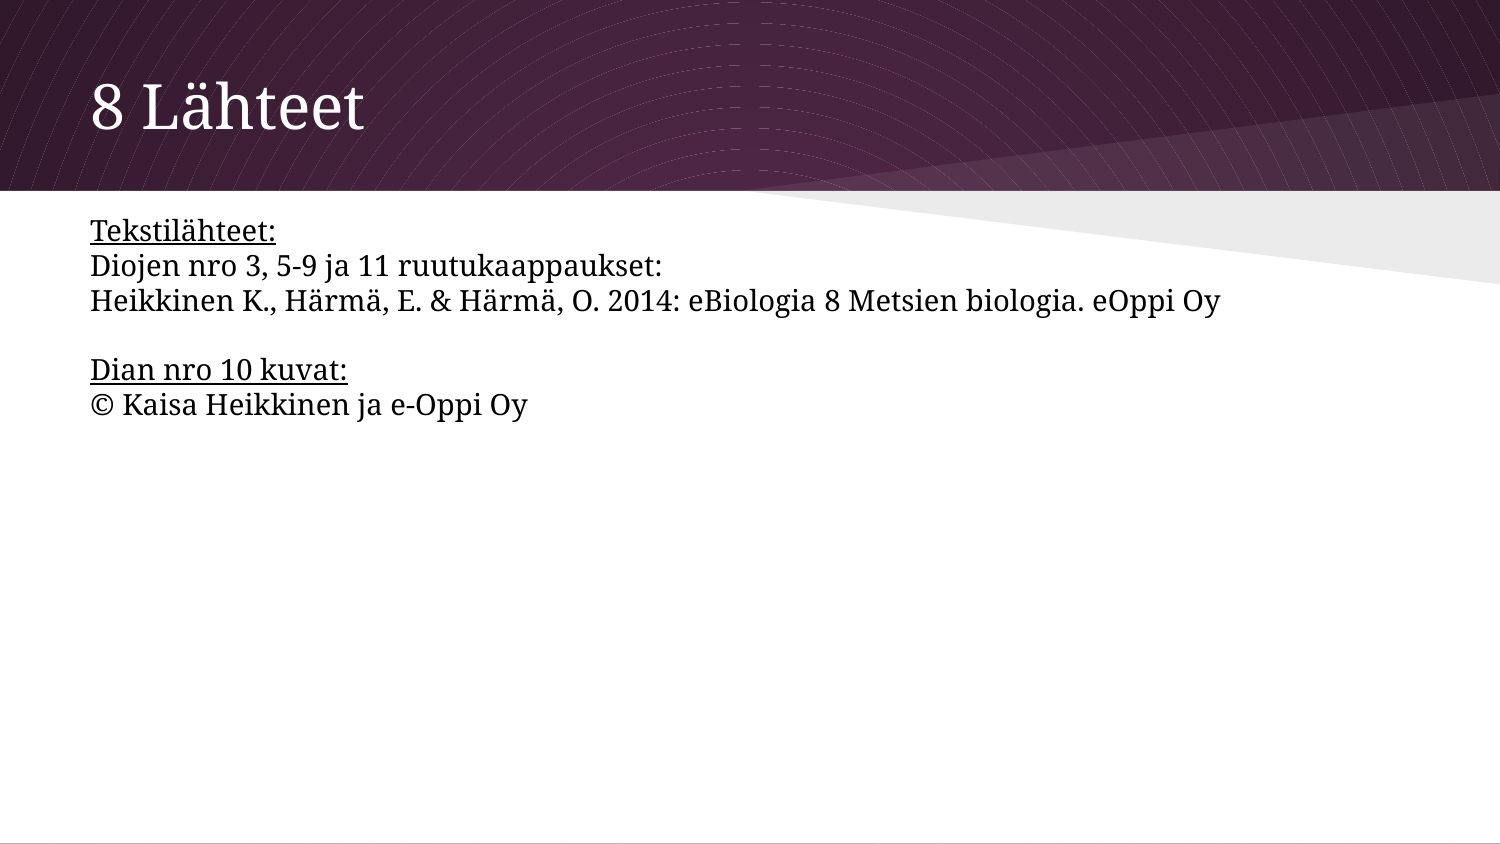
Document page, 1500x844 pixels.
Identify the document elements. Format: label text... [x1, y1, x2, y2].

list Tekstilähteet: Diojen nro 3, 5-9 ja 11 ruutukaappaukset: Heikkinen K., Härmä, E. & Härmä, O. 2014: eBiologia 8 Metsien biologia. eOppi Oy Dian nro 10 kuvat: © Kaisa Heikkinen ja e-Oppi Oy [75, 196, 1425, 808]
title 8 Lähteet [75, 33, 1425, 175]
